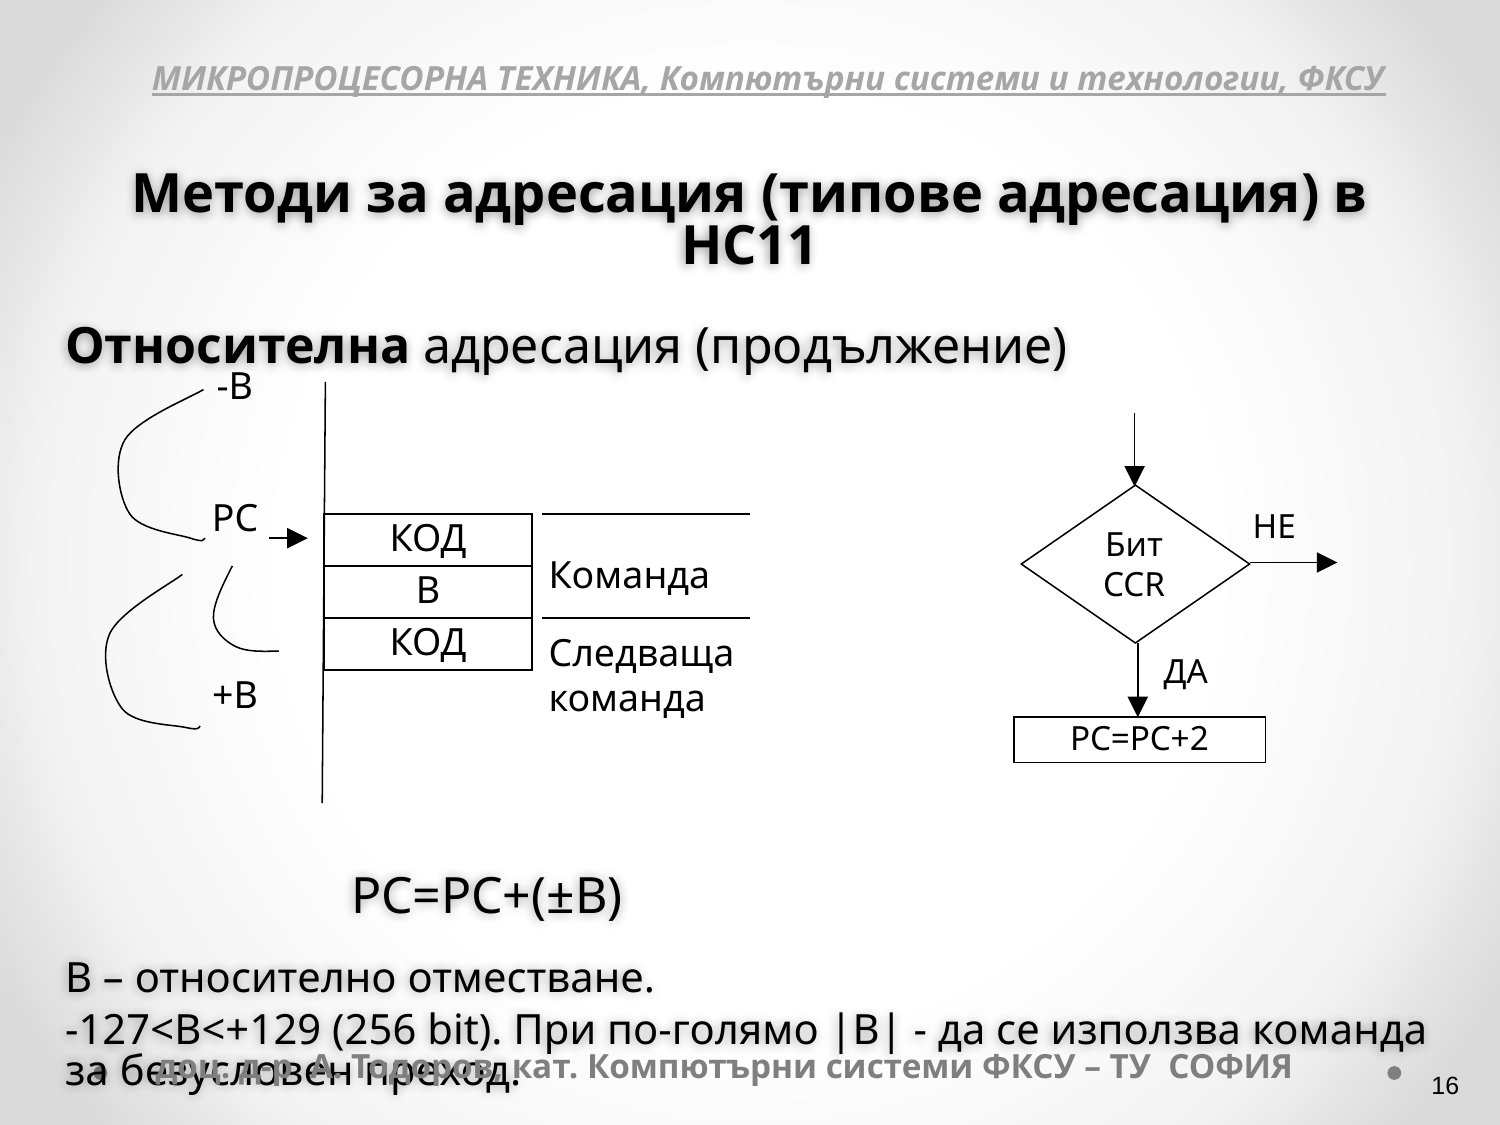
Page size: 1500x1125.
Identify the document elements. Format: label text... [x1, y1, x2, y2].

subtitle Методи за адресация (типове адресация) в НС11 Относителна адресация (продължение) PC=PC+(±B) В – относително отместване. -127<В<+129 (256 bit). При по-голямо |В| - да се използва команда за безусловен преход. [50, 87, 1450, 1063]
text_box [91, 362, 863, 804]
text_box МИКРОПРОЦЕСОРНА ТЕХНИКА, Компютърни системи и технологии, ФКСУ [75, 50, 1463, 100]
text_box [1013, 412, 1338, 763]
text_box доц. д-р А. Тодоров, кат. Компютърни системи ФКСУ – ТУ СОФИЯ [75, 1037, 1375, 1100]
text_box ‹#› [1349, 1061, 1475, 1103]
picture [0, 0, 1500, 1125]
